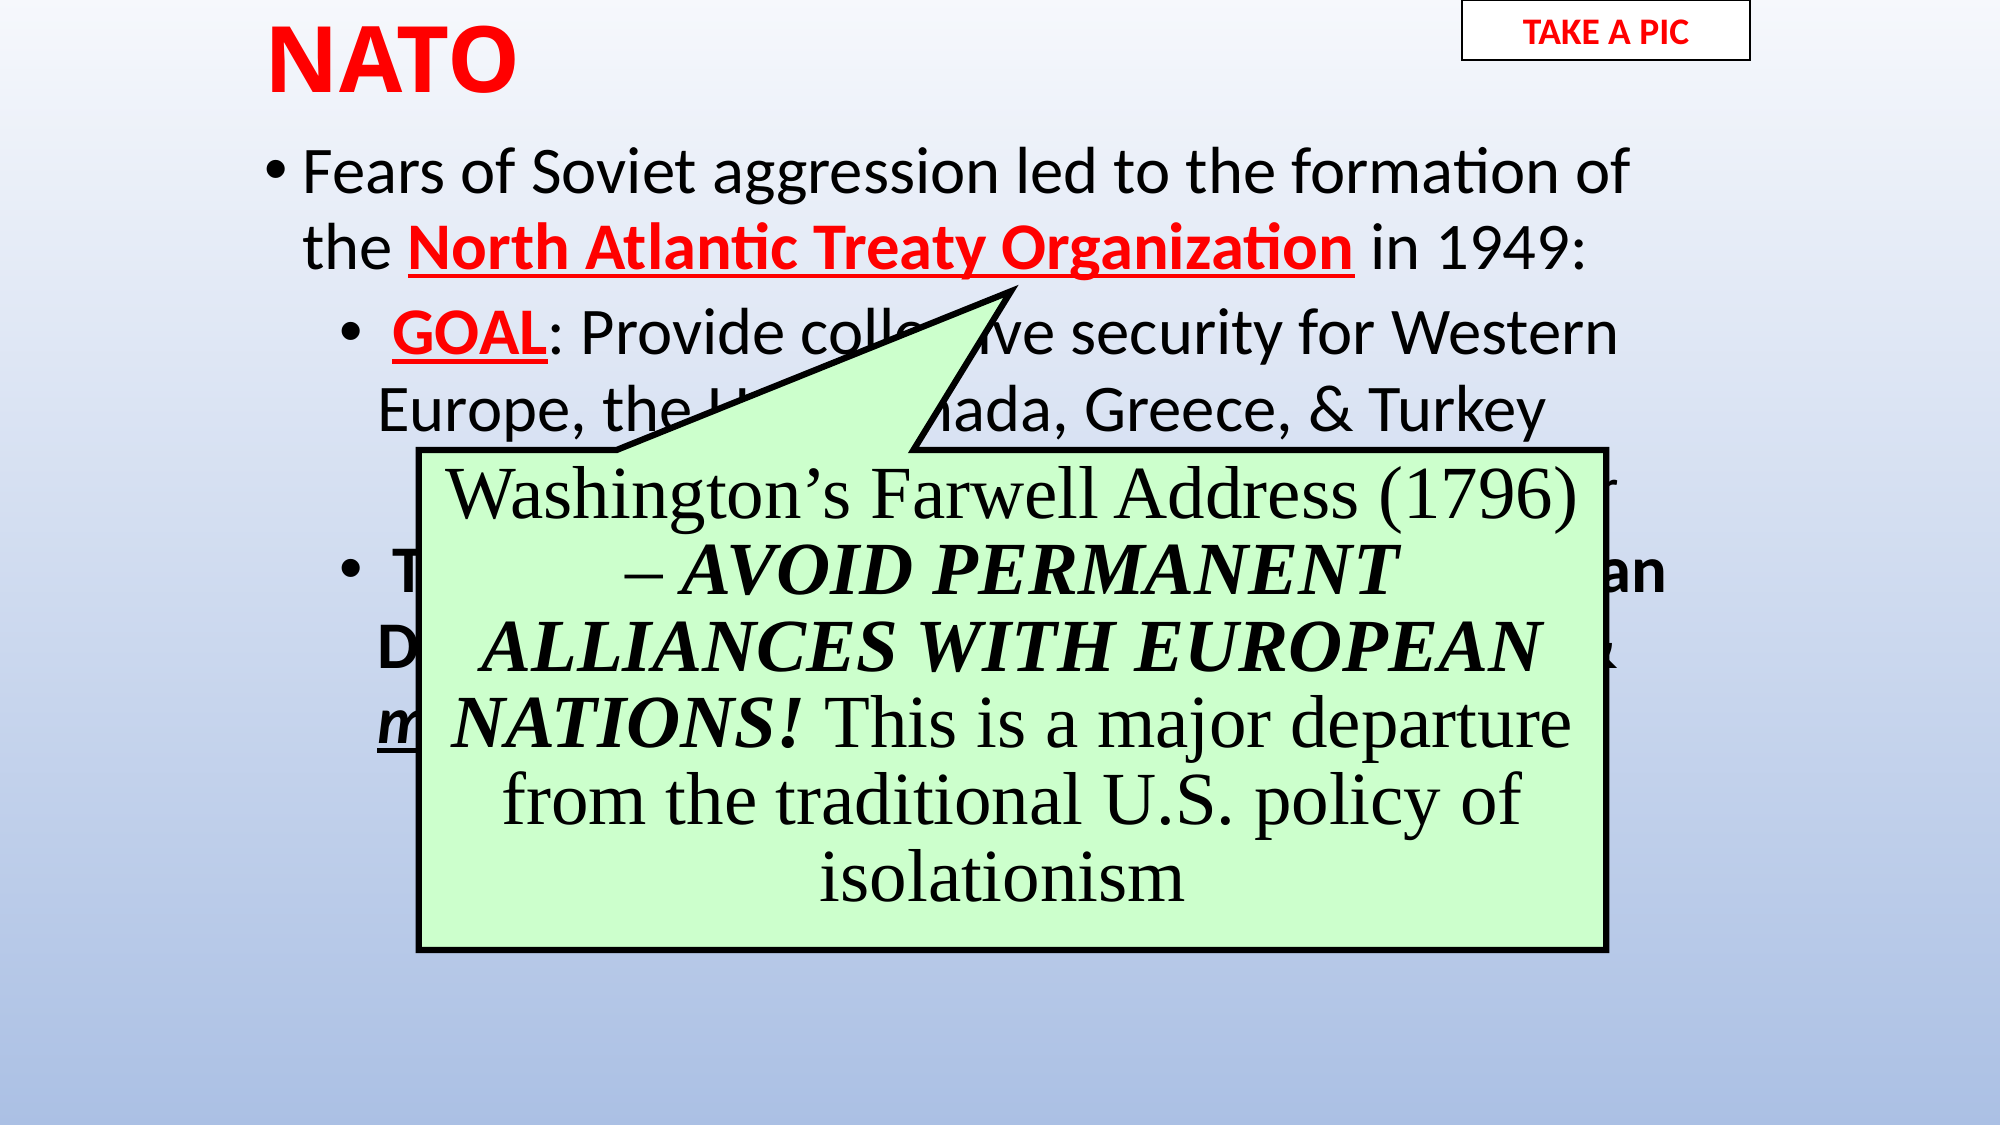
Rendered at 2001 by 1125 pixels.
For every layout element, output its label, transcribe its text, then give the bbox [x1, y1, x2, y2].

text_box Washington’s Farwell Address (1796) – AVOID PERMANENT ALLIANCES WITH EUROPEAN NATIONS! This is a major departure from the traditional U.S. policy of isolationism [418, 291, 1607, 951]
list Fears of Soviet aggression led to the formation of the North Atlantic Treaty Organization in 1949: GOAL: Provide collective security for Western Europe, the USA, Canada, Greece, & Turkey General D. Eisenhower = 1st supreme commander The Cold War now had an ideological (Truman Doctrine) & economic (Marshall Plan) base & military enforcement (NATO) [249, 125, 1750, 1125]
title NATO [249, 0, 1750, 125]
text_box TAKE A PIC [1461, 0, 1751, 61]
